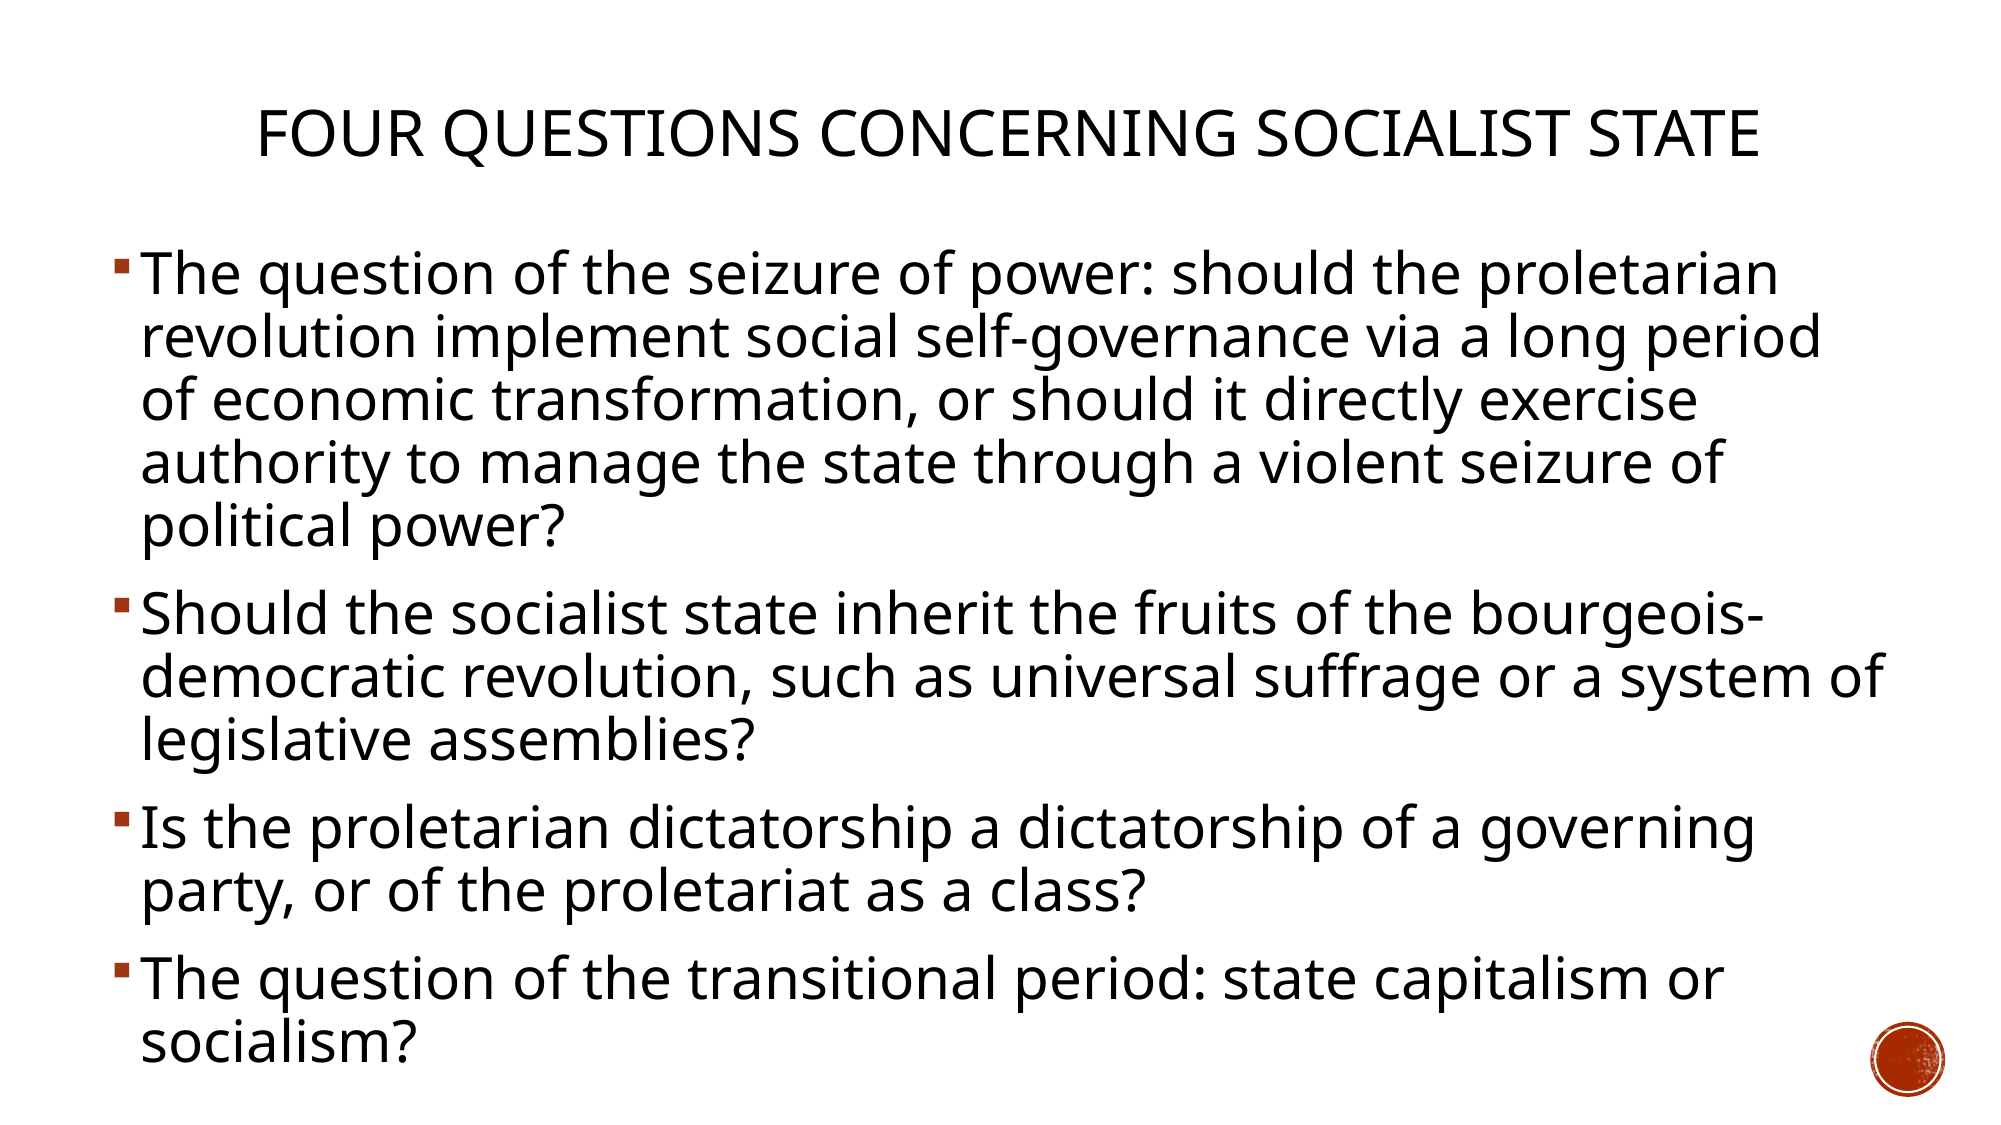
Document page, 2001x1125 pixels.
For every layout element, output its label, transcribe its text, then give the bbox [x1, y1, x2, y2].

list The question of the seizure of power: should the proletarian revolution implement social self-governance via a long period of economic transformation, or should it directly exercise authority to manage the state through a violent seizure of political power? Should the socialist state inherit the fruits of the bourgeois-democratic revolution, such as universal suffrage or a system of legislative assemblies? Is the proletarian dictatorship a dictatorship of a governing party, or of the proletariat as a class? The question of the transitional period: state capitalism or socialism? [95, 237, 1906, 1098]
title Four questions concerning socialist state [192, 79, 1826, 193]
